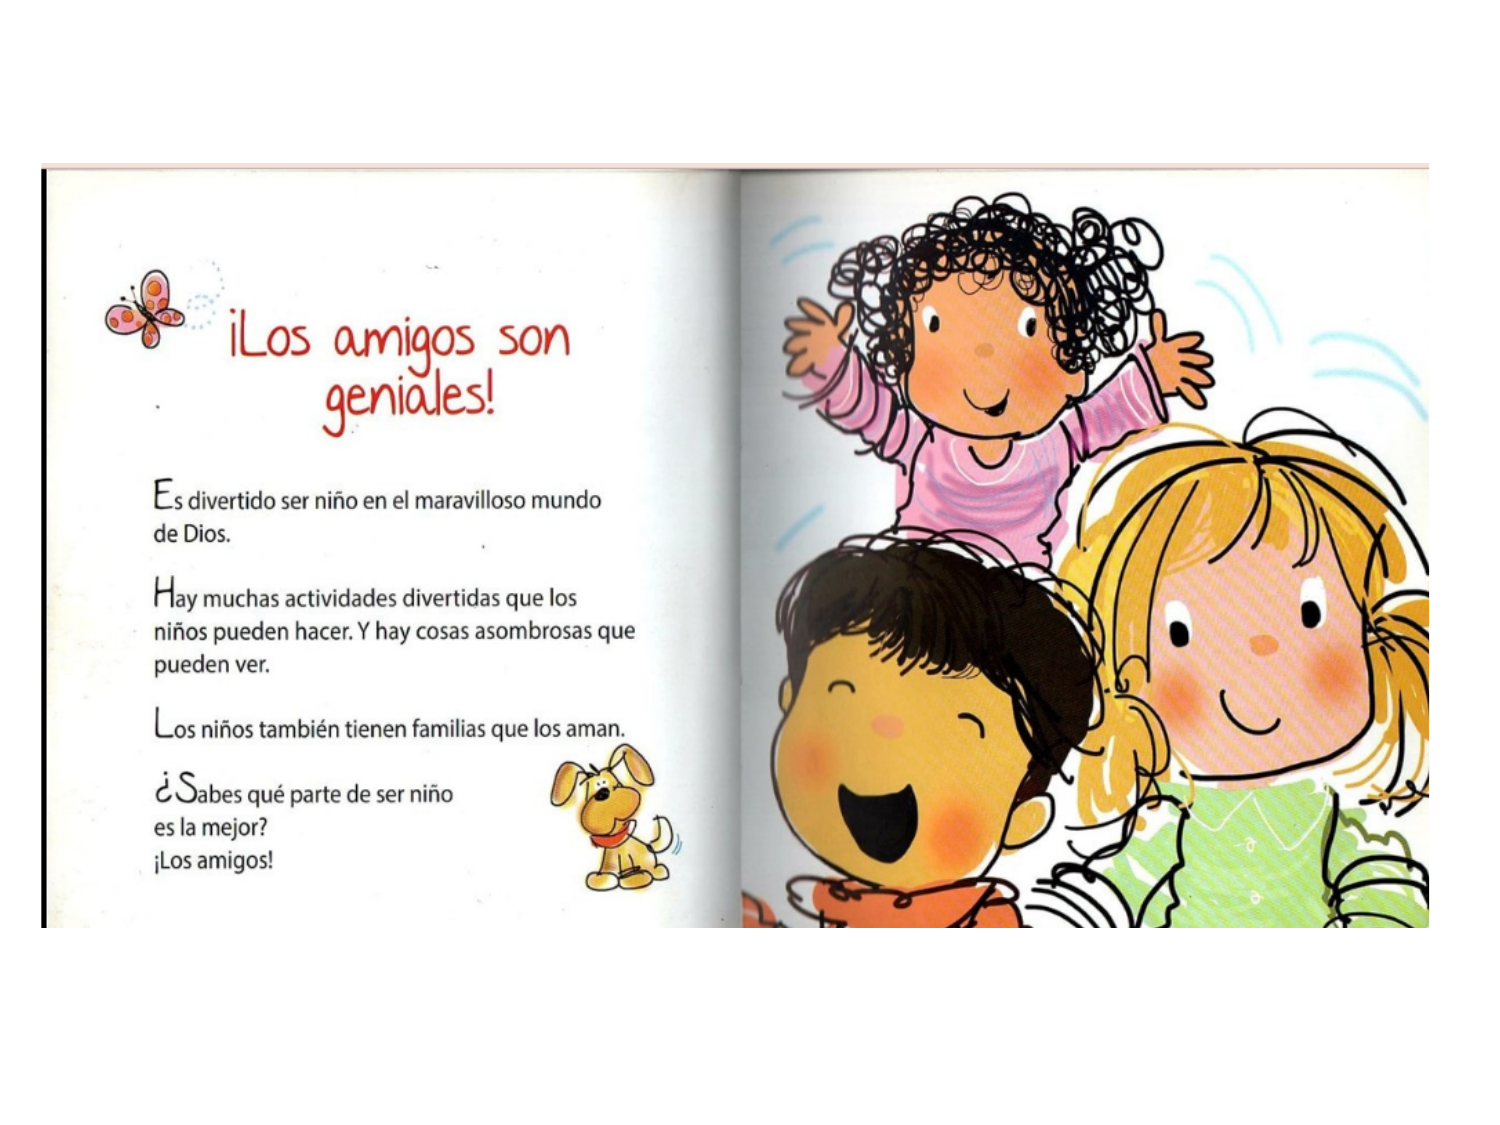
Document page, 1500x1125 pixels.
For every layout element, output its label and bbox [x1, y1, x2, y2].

picture [41, 163, 1430, 928]
